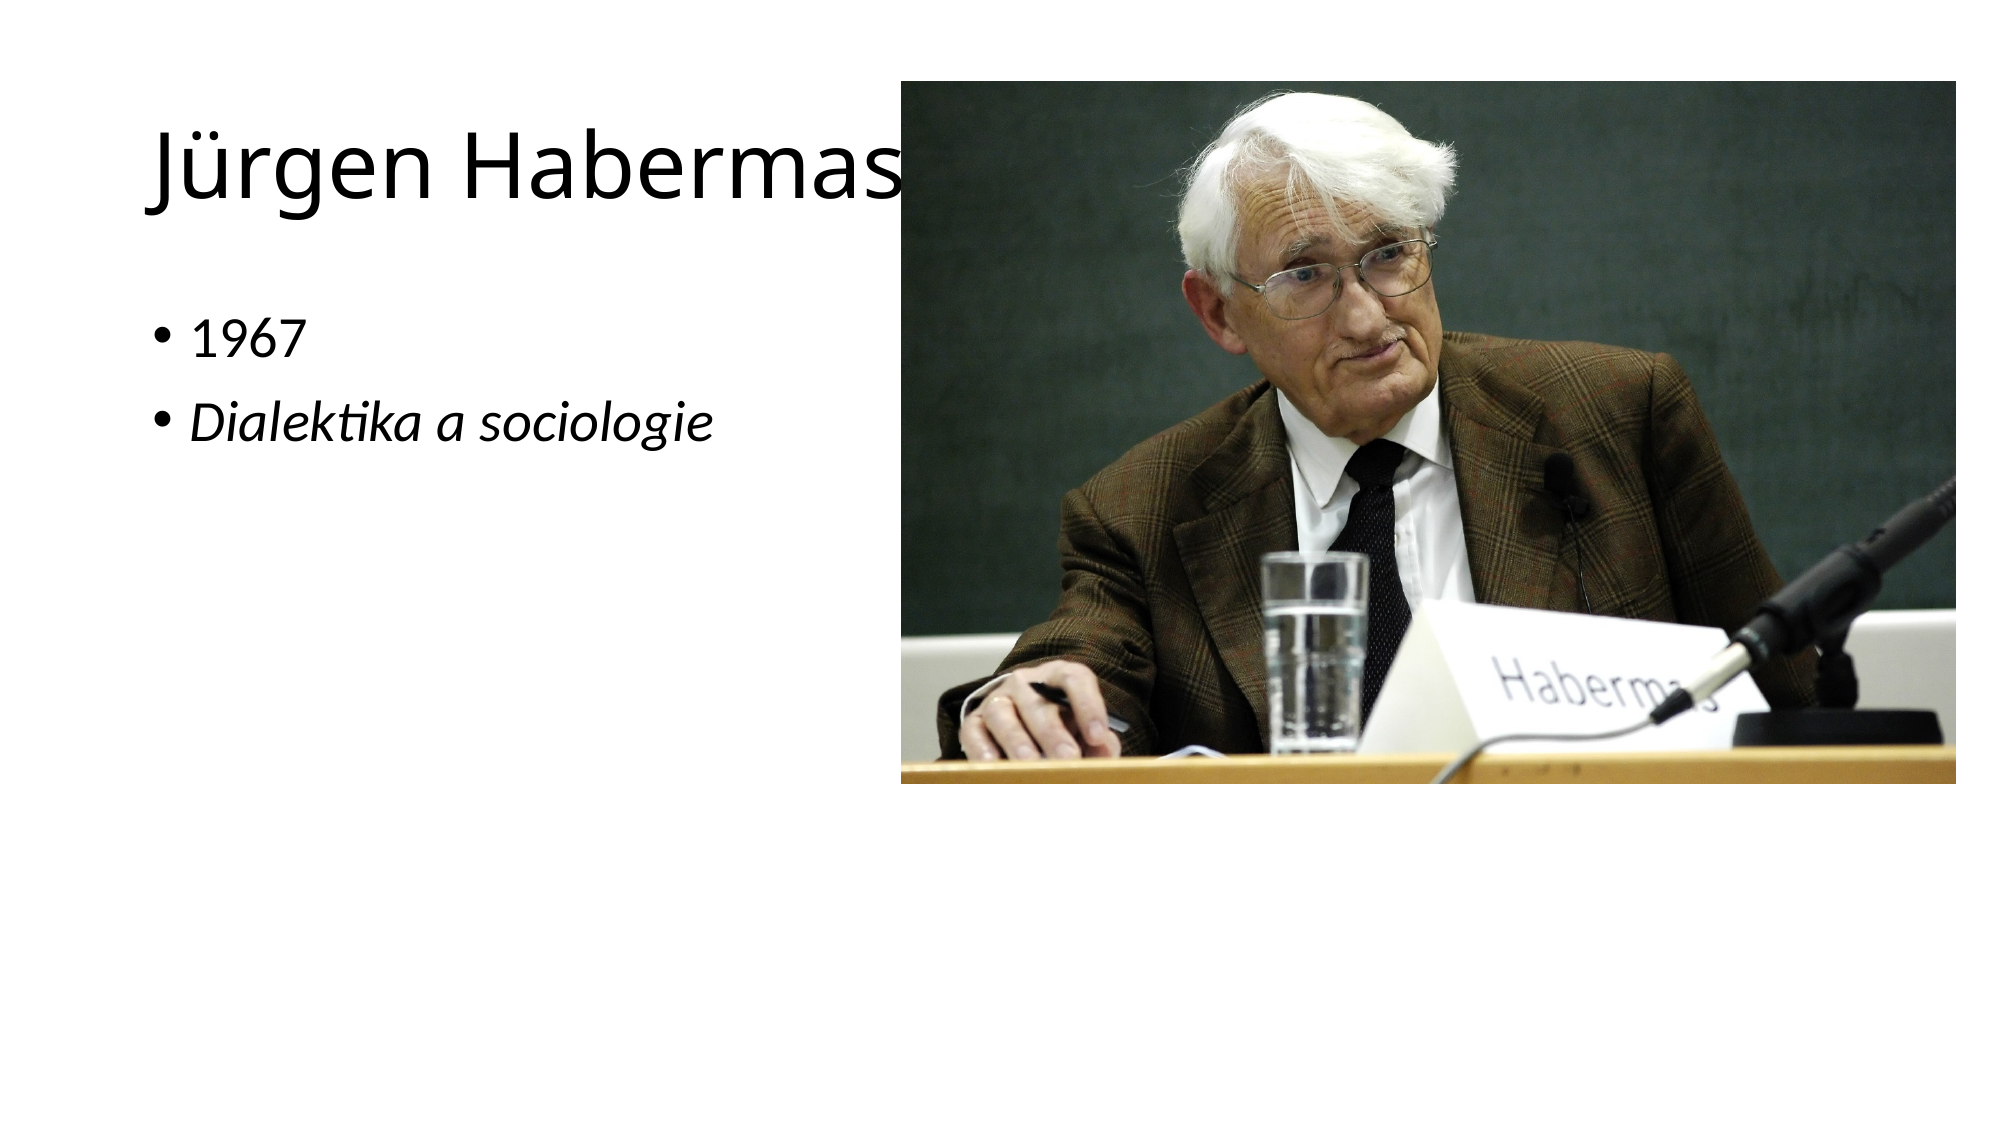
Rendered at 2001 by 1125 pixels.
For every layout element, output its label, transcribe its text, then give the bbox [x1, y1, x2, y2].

title Jürgen Habermas [137, 59, 1863, 278]
picture [901, 81, 1956, 784]
list 1967 Dialektika a sociologie [137, 299, 1863, 1014]
